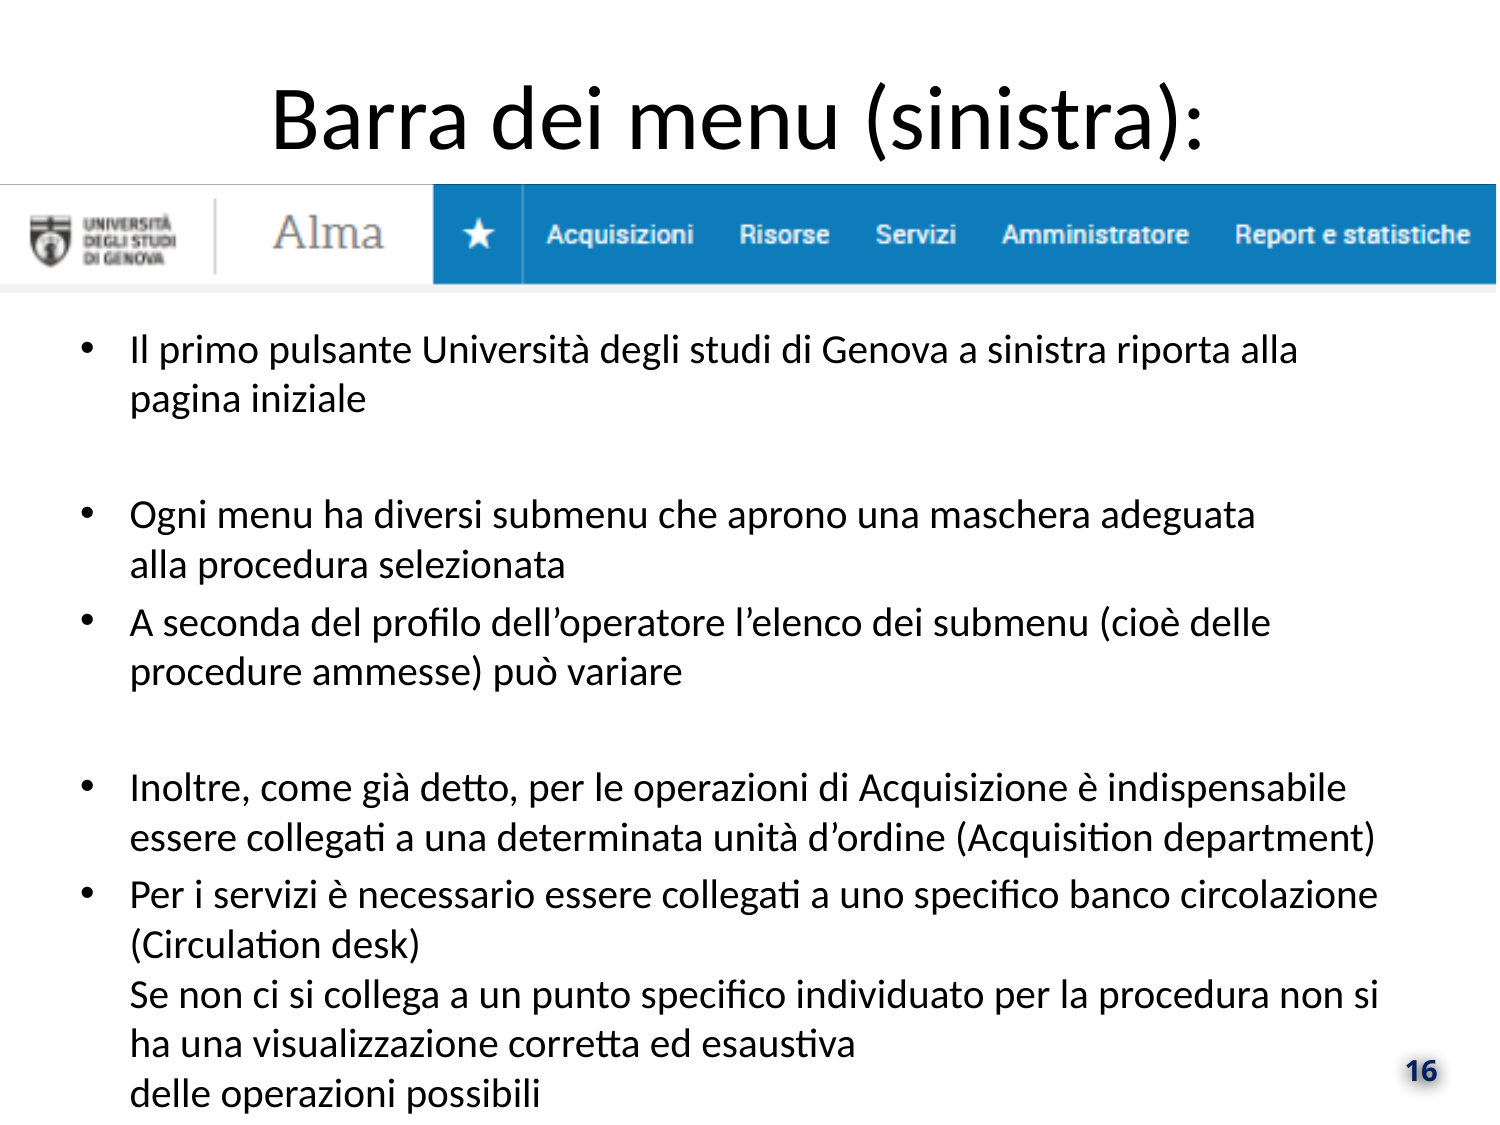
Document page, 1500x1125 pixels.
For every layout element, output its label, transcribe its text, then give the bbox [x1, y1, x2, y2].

picture [0, 184, 1497, 293]
list Il primo pulsante Università degli studi di Genova a sinistra riporta alla pagina iniziale Ogni menu ha diversi submenu che aprono una maschera adeguata alla procedura selezionata A seconda del profilo dell’operatore l’elenco dei submenu (cioè delle procedure ammesse) può variare Inoltre, come già detto, per le operazioni di Acquisizione è indispensabile essere collegati a una determinata unità d’ordine (Acquisition department) Per i servizi è necessario essere collegati a uno specifico banco circolazione (Circulation desk) Se non ci si collega a un punto specifico individuato per la procedura non si ha una visualizzazione corretta ed esaustiva delle operazioni possibili [64, 314, 1415, 1125]
slide_number 16 [1371, 1042, 1454, 1103]
title Barra dei menu (sinistra): [64, 42, 1415, 182]
